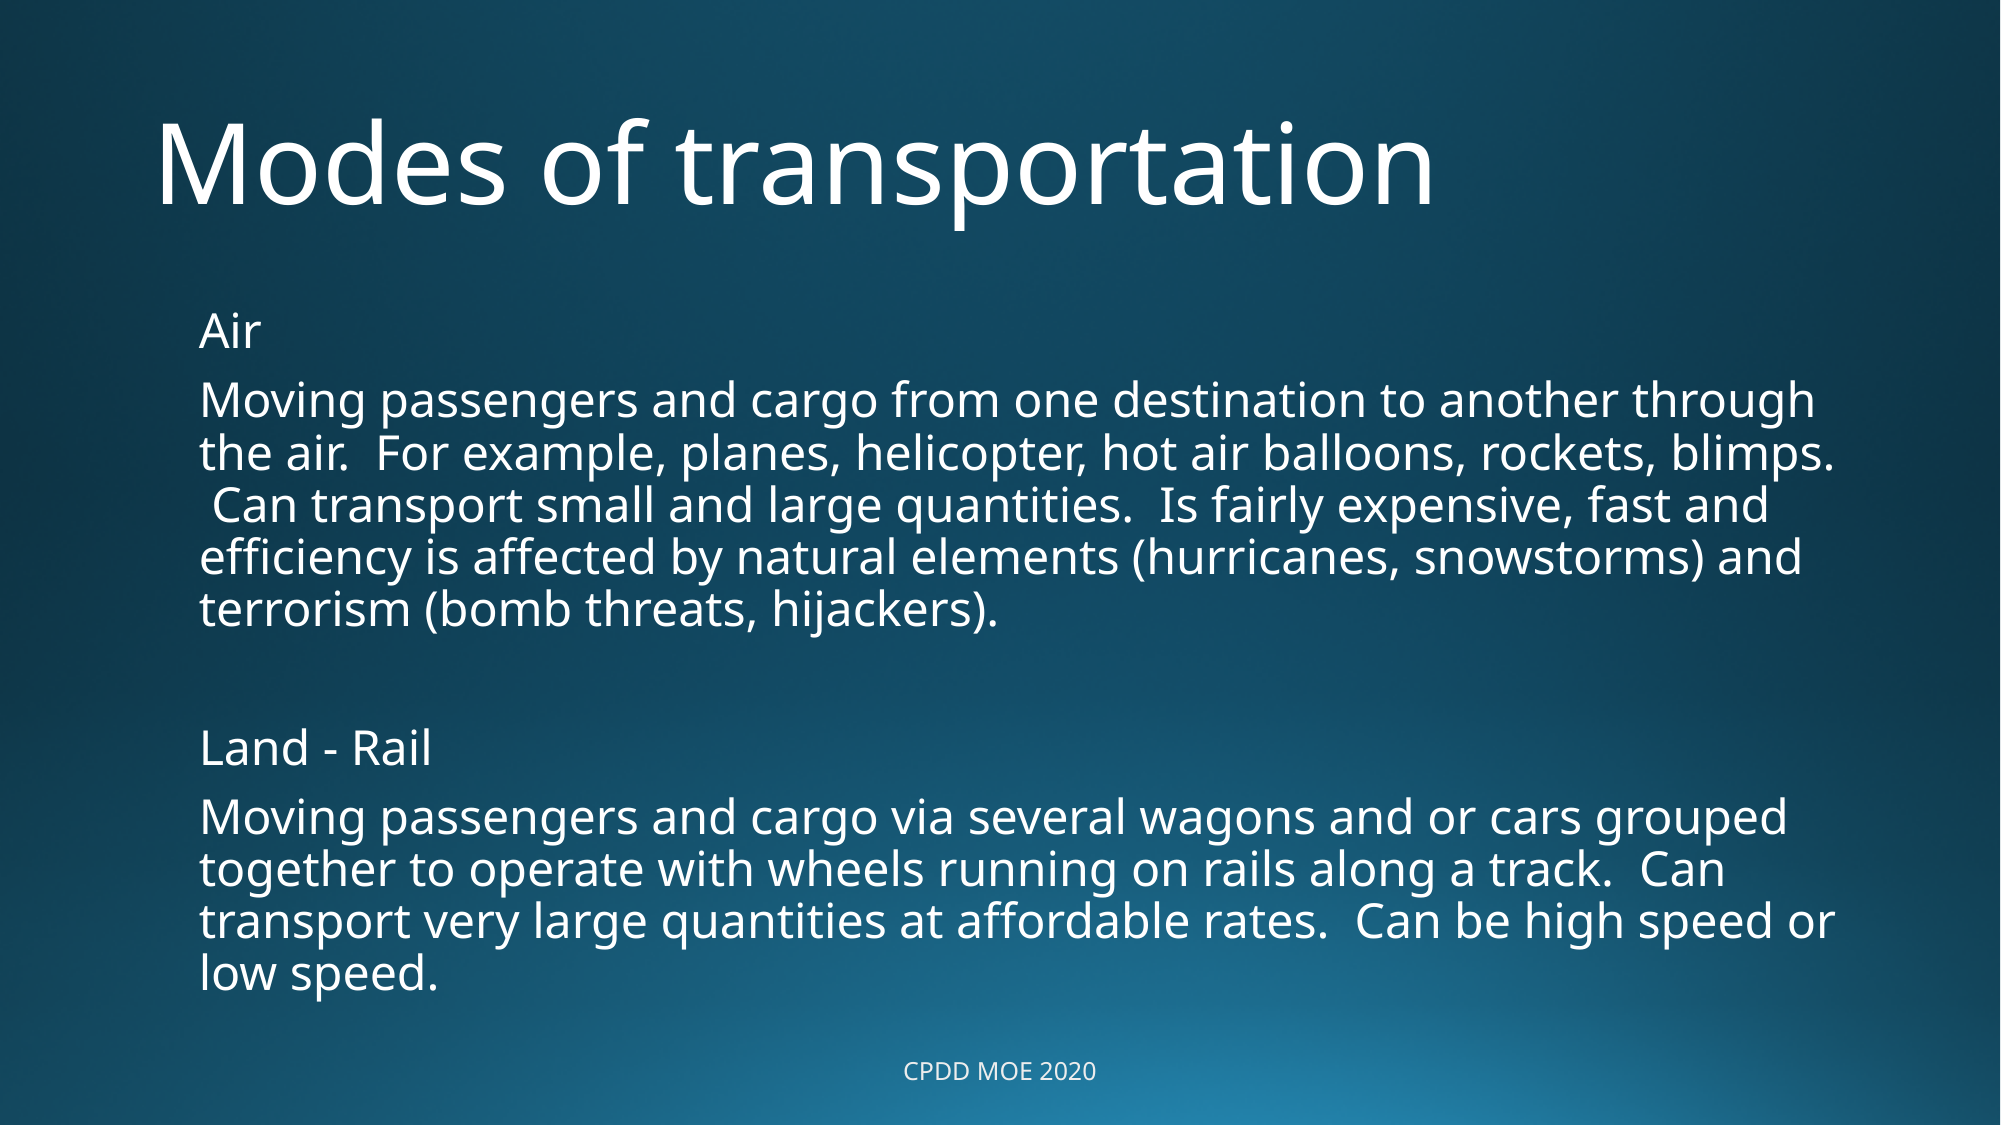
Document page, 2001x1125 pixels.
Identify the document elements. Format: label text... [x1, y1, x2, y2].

footer CPDD MOE 2020 [662, 1042, 1338, 1103]
list Air Moving passengers and cargo from one destination to another through the air. For example, planes, helicopter, hot air balloons, rockets, blimps. Can transport small and large quantities. Is fairly expensive, fast and efficiency is affected by natural elements (hurricanes, snowstorms) and terrorism (bomb threats, hijackers). Land - Rail Moving passengers and cargo via several wagons and or cars grouped together to operate with wheels running on rails along a track. Can transport very large quantities at affordable rates. Can be high speed or low speed. [183, 299, 1863, 1014]
title Modes of transportation [137, 59, 1863, 278]
picture [0, 0, 2001, 1125]
